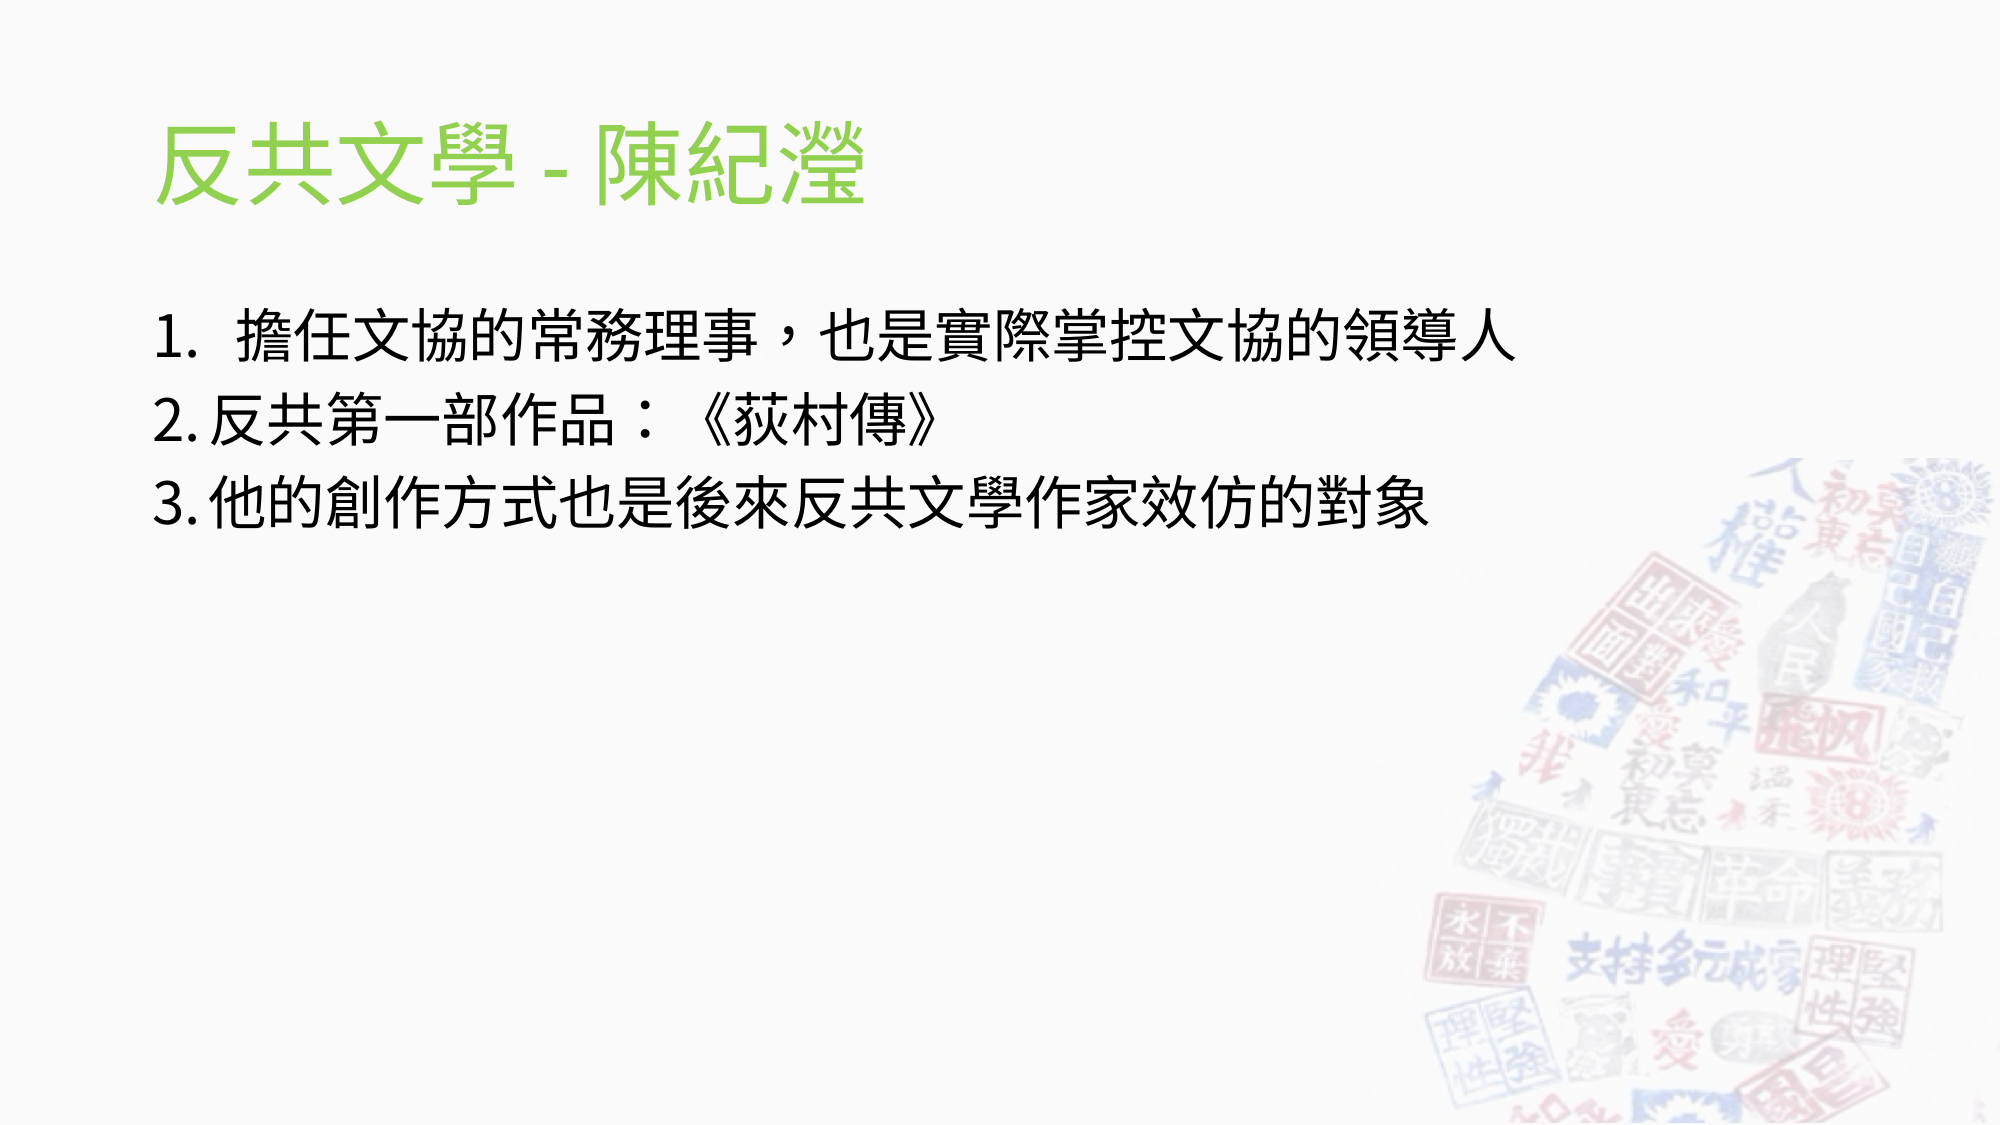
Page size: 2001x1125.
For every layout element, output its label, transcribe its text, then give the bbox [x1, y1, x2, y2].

title 反共文學-陳紀瀅 [137, 59, 1863, 278]
list 擔任文協的常務理事，也是實際掌控文協的領導人 反共第一部作品：《荻村傳》 他的創作方式也是後來反共文學作家效仿的對象 [137, 299, 1863, 1014]
